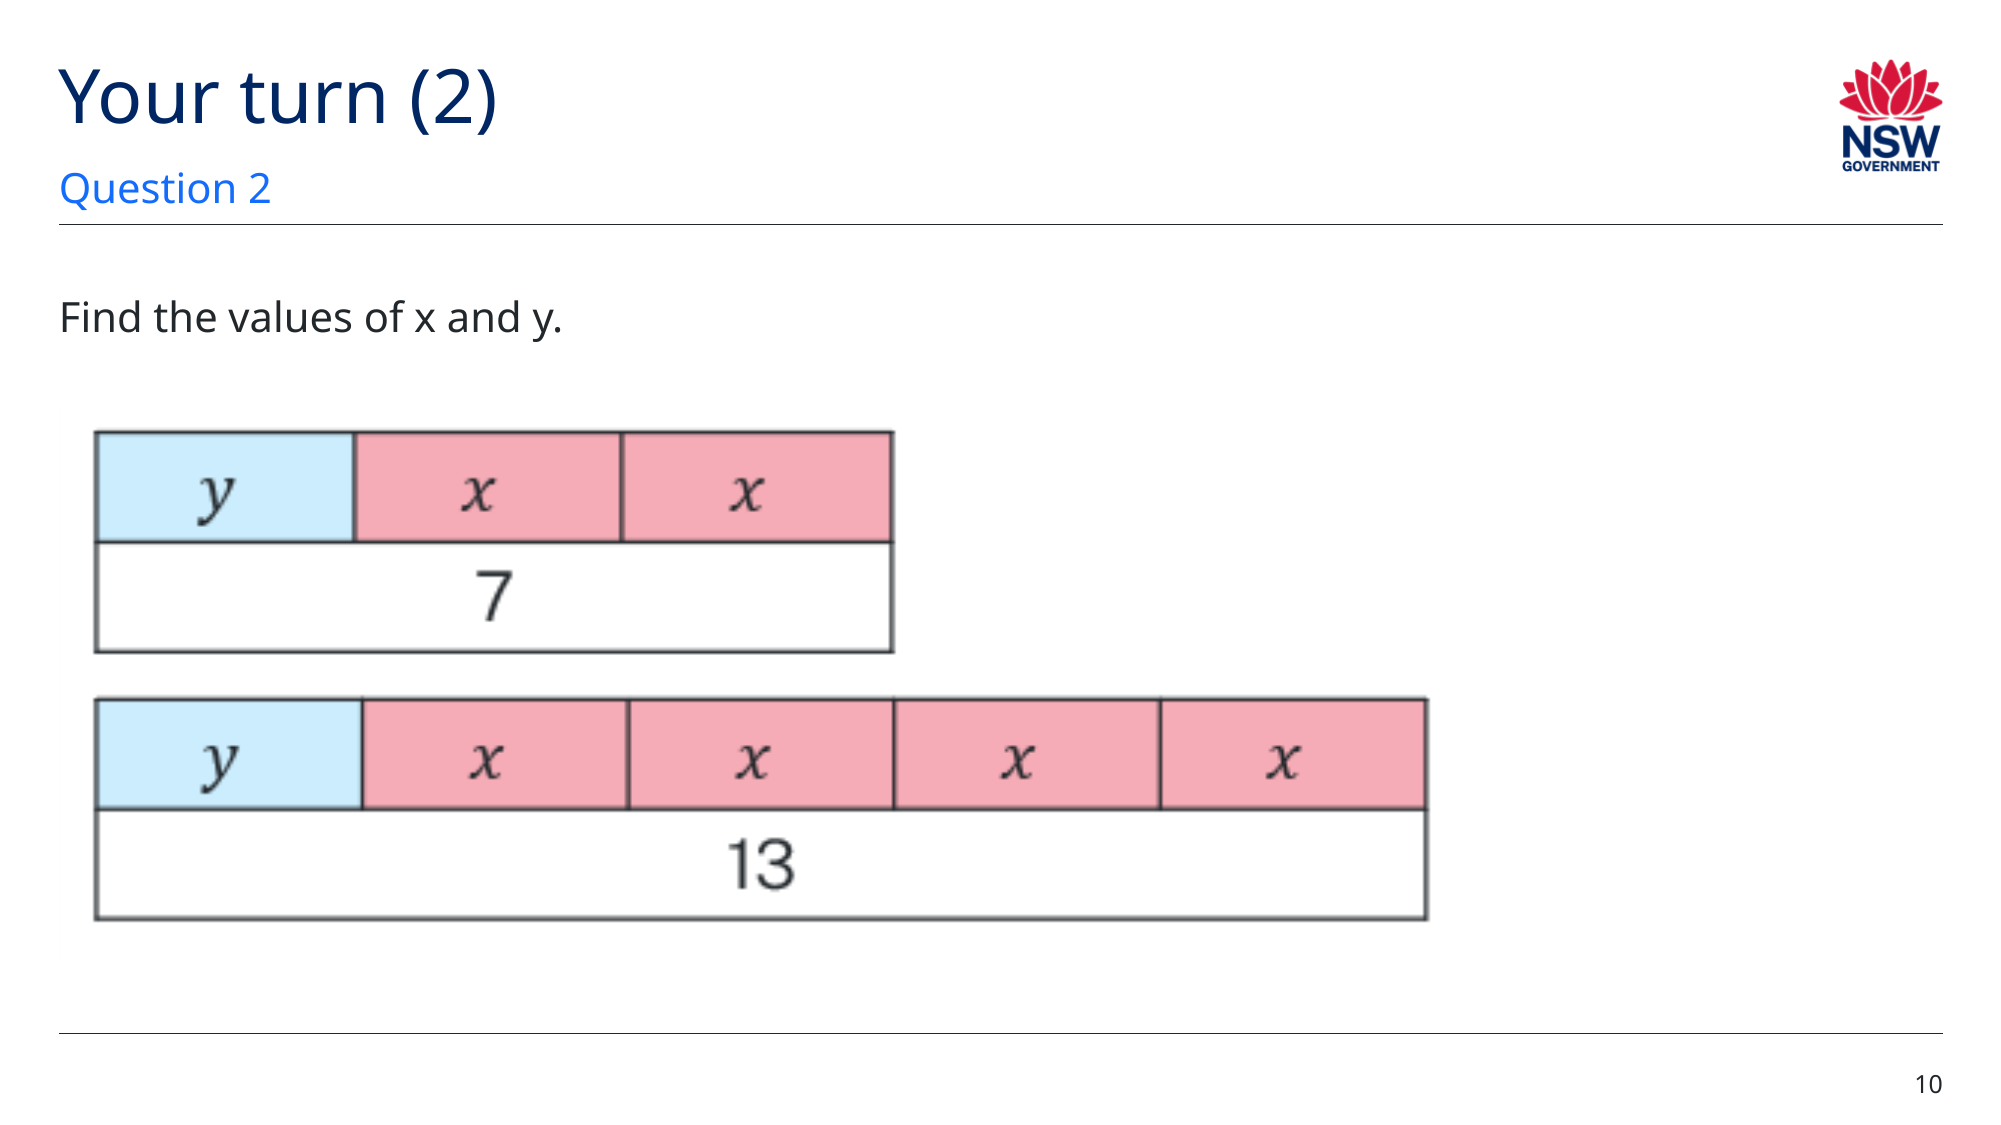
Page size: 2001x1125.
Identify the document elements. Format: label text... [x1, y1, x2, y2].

list Question 2 [59, 161, 1713, 212]
slide_number 10 [1824, 1068, 1943, 1099]
picture [1839, 59, 1943, 172]
title Your turn (2) [59, 59, 1713, 149]
list Find the values of x and y. [59, 265, 1943, 333]
picture [58, 405, 1472, 964]
